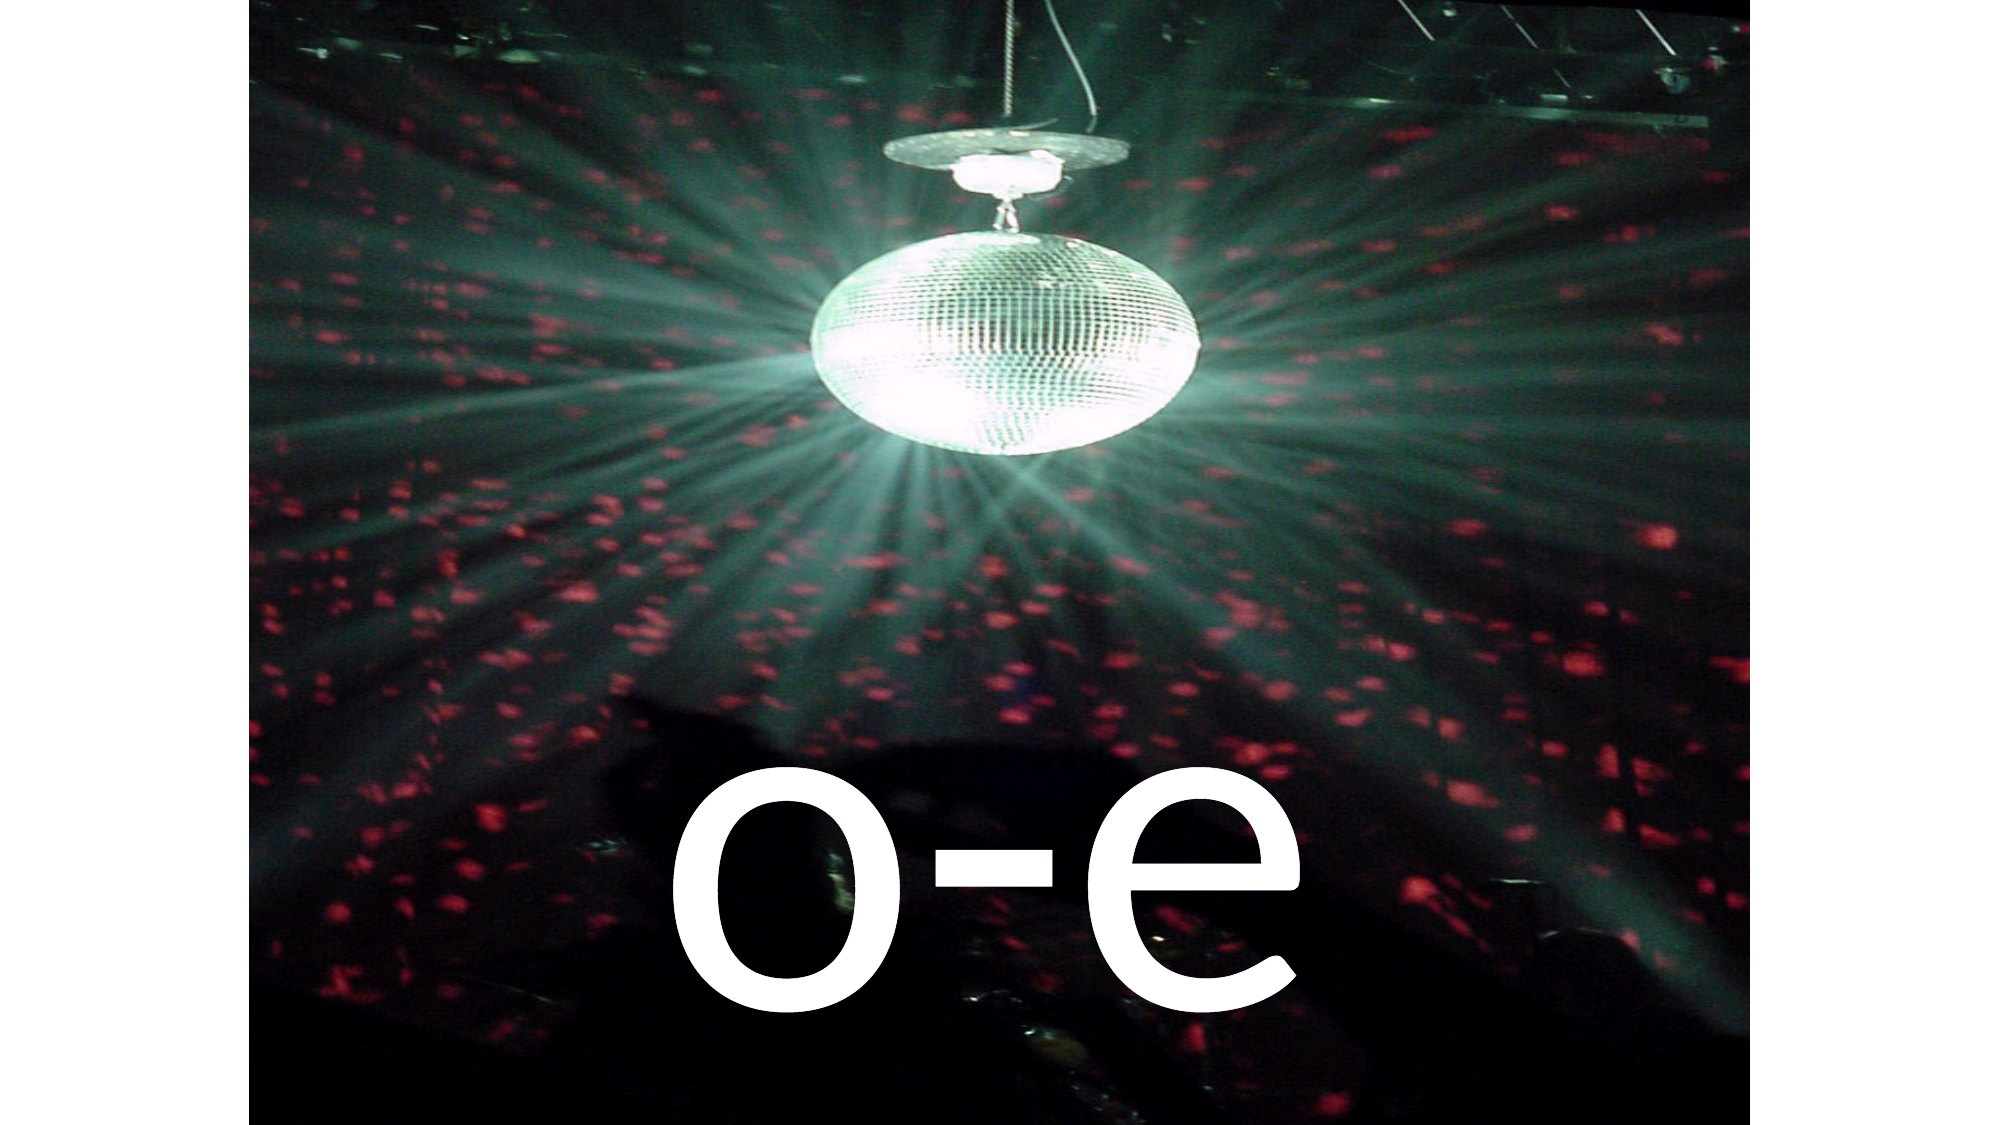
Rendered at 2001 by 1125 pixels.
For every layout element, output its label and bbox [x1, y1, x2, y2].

picture [249, 0, 1750, 1125]
